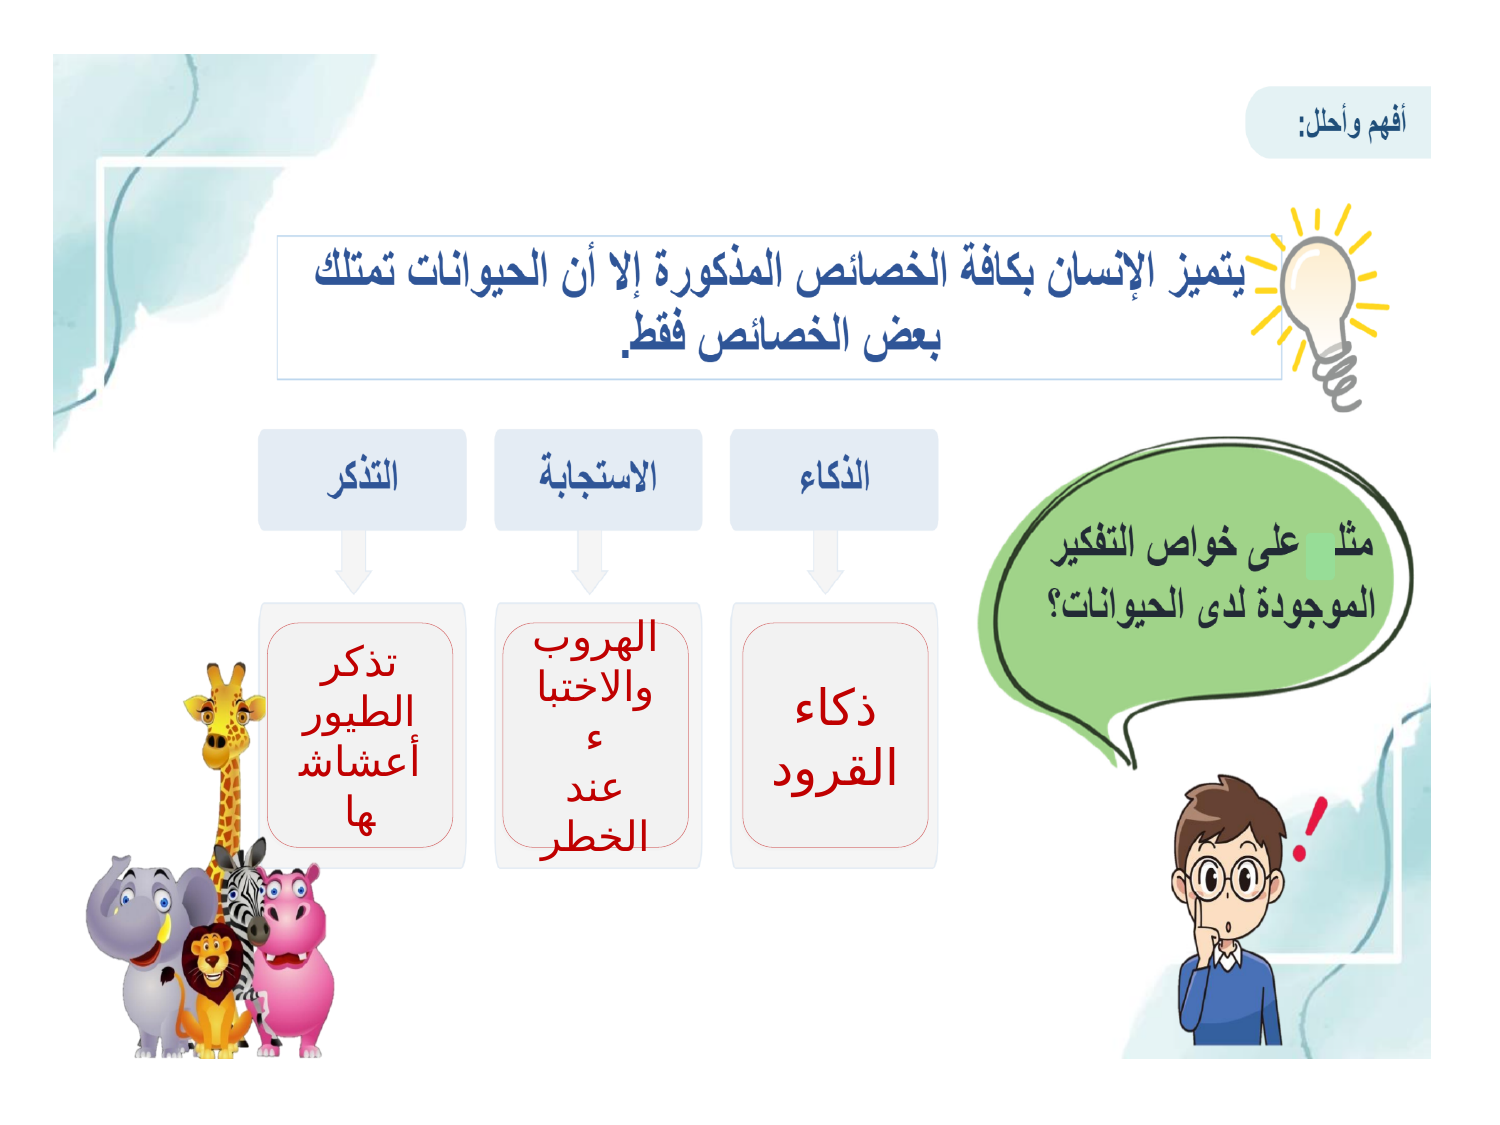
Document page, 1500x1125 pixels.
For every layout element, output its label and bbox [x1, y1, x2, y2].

list [52, 54, 1431, 1059]
